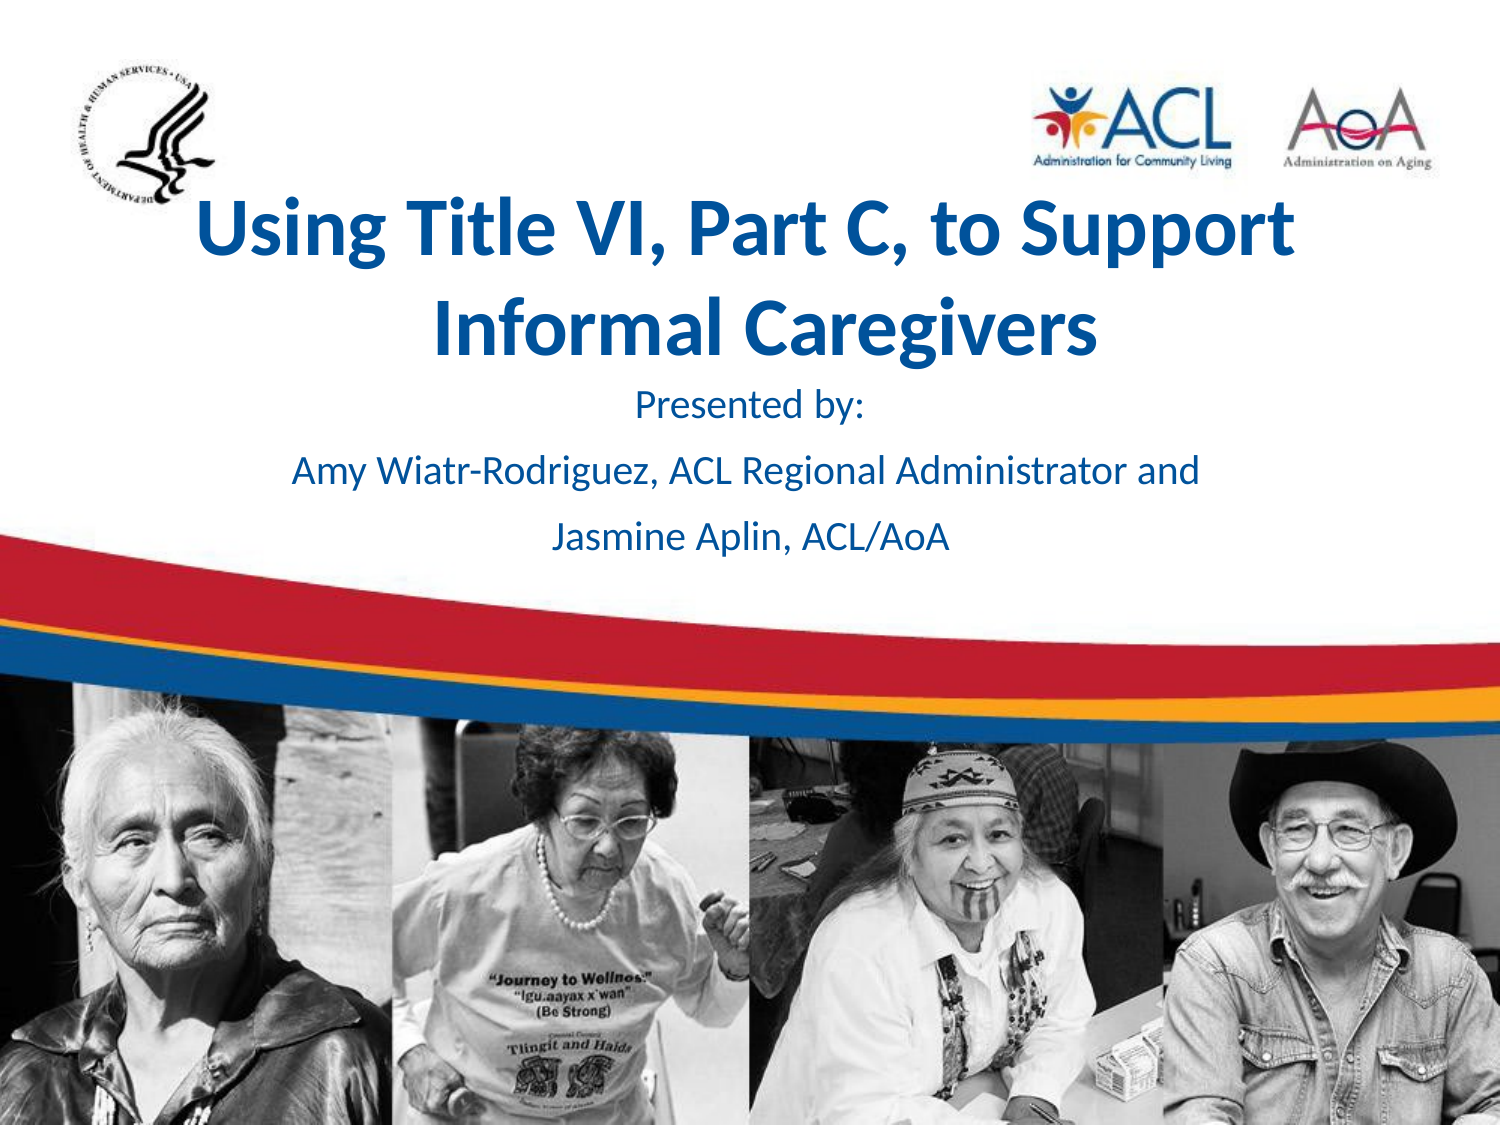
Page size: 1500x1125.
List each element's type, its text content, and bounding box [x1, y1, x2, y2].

list Presented by: Amy Wiatr-Rodriguez, ACL Regional Administrator and Jasmine Aplin, ACL/AoA [87, 327, 1413, 1015]
title Using Title VI, Part C, to Support Informal Caregivers [193, 170, 1307, 327]
text_box [0, 59, 1500, 1125]
